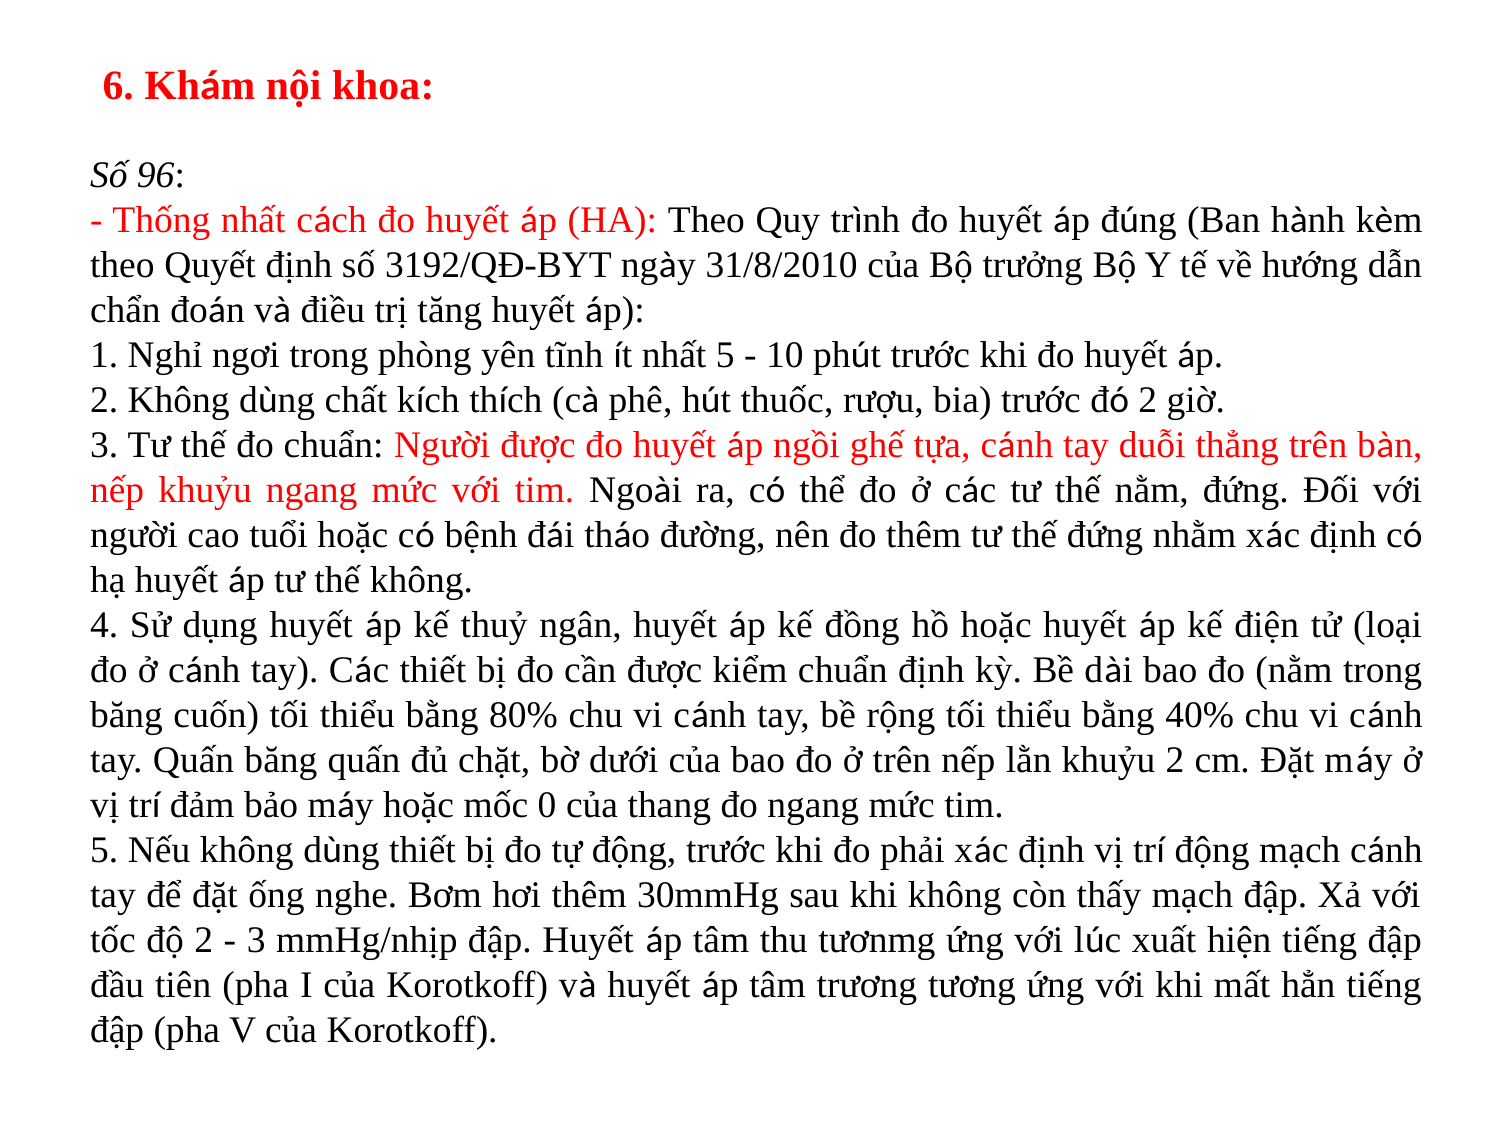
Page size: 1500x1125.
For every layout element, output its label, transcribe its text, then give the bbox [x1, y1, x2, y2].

text_box 6. Khám nội khoa: [87, 50, 452, 116]
text_box Số 96: - Thống nhất cách đo huyết áp (HA): Theo Quy trình đo huyết áp đúng (Ban hành kèm theo Quyết định số 3192/QĐ-BYT ngày 31/8/2010 của Bộ trưởng Bộ Y tế về hướng dẫn chẩn đoán và điều trị tăng huyết áp): 1. Nghỉ ngơi trong phòng yên tĩnh ít nhất 5 - 10 phút trước khi đo huyết áp. 2. Không dùng chất kích thích (cà phê, hút thuốc, rượu, bia) trước đó 2 giờ. 3. Tư thế đo chuẩn: Người được đo huyết áp ngồi ghế tựa, cánh tay duỗi thẳng trên bàn, nếp khuỷu ngang mức với tim. Ngoài ra, có thể đo ở các tư thế nằm, đứng. Đối với người cao tuổi hoặc có bệnh đái tháo đường, nên đo thêm tư thế đứng nhằm xác định có hạ huyết áp tư thế không. 4. Sử dụng huyết áp kế thuỷ ngân, huyết áp kế đồng hồ hoặc huyết áp kế điện tử (loại đo ở cánh tay). Các thiết bị đo cần được kiểm chuẩn định kỳ. Bề dài bao đo (nằm trong băng cuốn) tối thiểu bằng 80% chu vi cánh tay, bề rộng tối thiểu bằng 40% chu vi cánh tay. Quấn băng quấn đủ chặt, bờ dưới của bao đo ở trên nếp lằn khuỷu 2 cm. Đặt máy ở vị trí đảm bảo máy hoặc mốc 0 của thang đo ngang mức tim. 5. Nếu không dùng thiết bị đo tự động, trước khi đo phải xác định vị trí động mạch cánh tay để đặt ống nghe. Bơm hơi thêm 30mmHg sau khi không còn thấy mạch đập. Xả với tốc độ 2 - 3 mmHg/nhịp đập. Huyết áp tâm thu tươnmg ứng với lúc xuất hiện tiếng đập đầu tiên (pha I của Korotkoff) và huyết áp tâm trương tương ứng với khi mất hẳn tiếng đập (pha V của Korotkoff). [75, 142, 1438, 1058]
